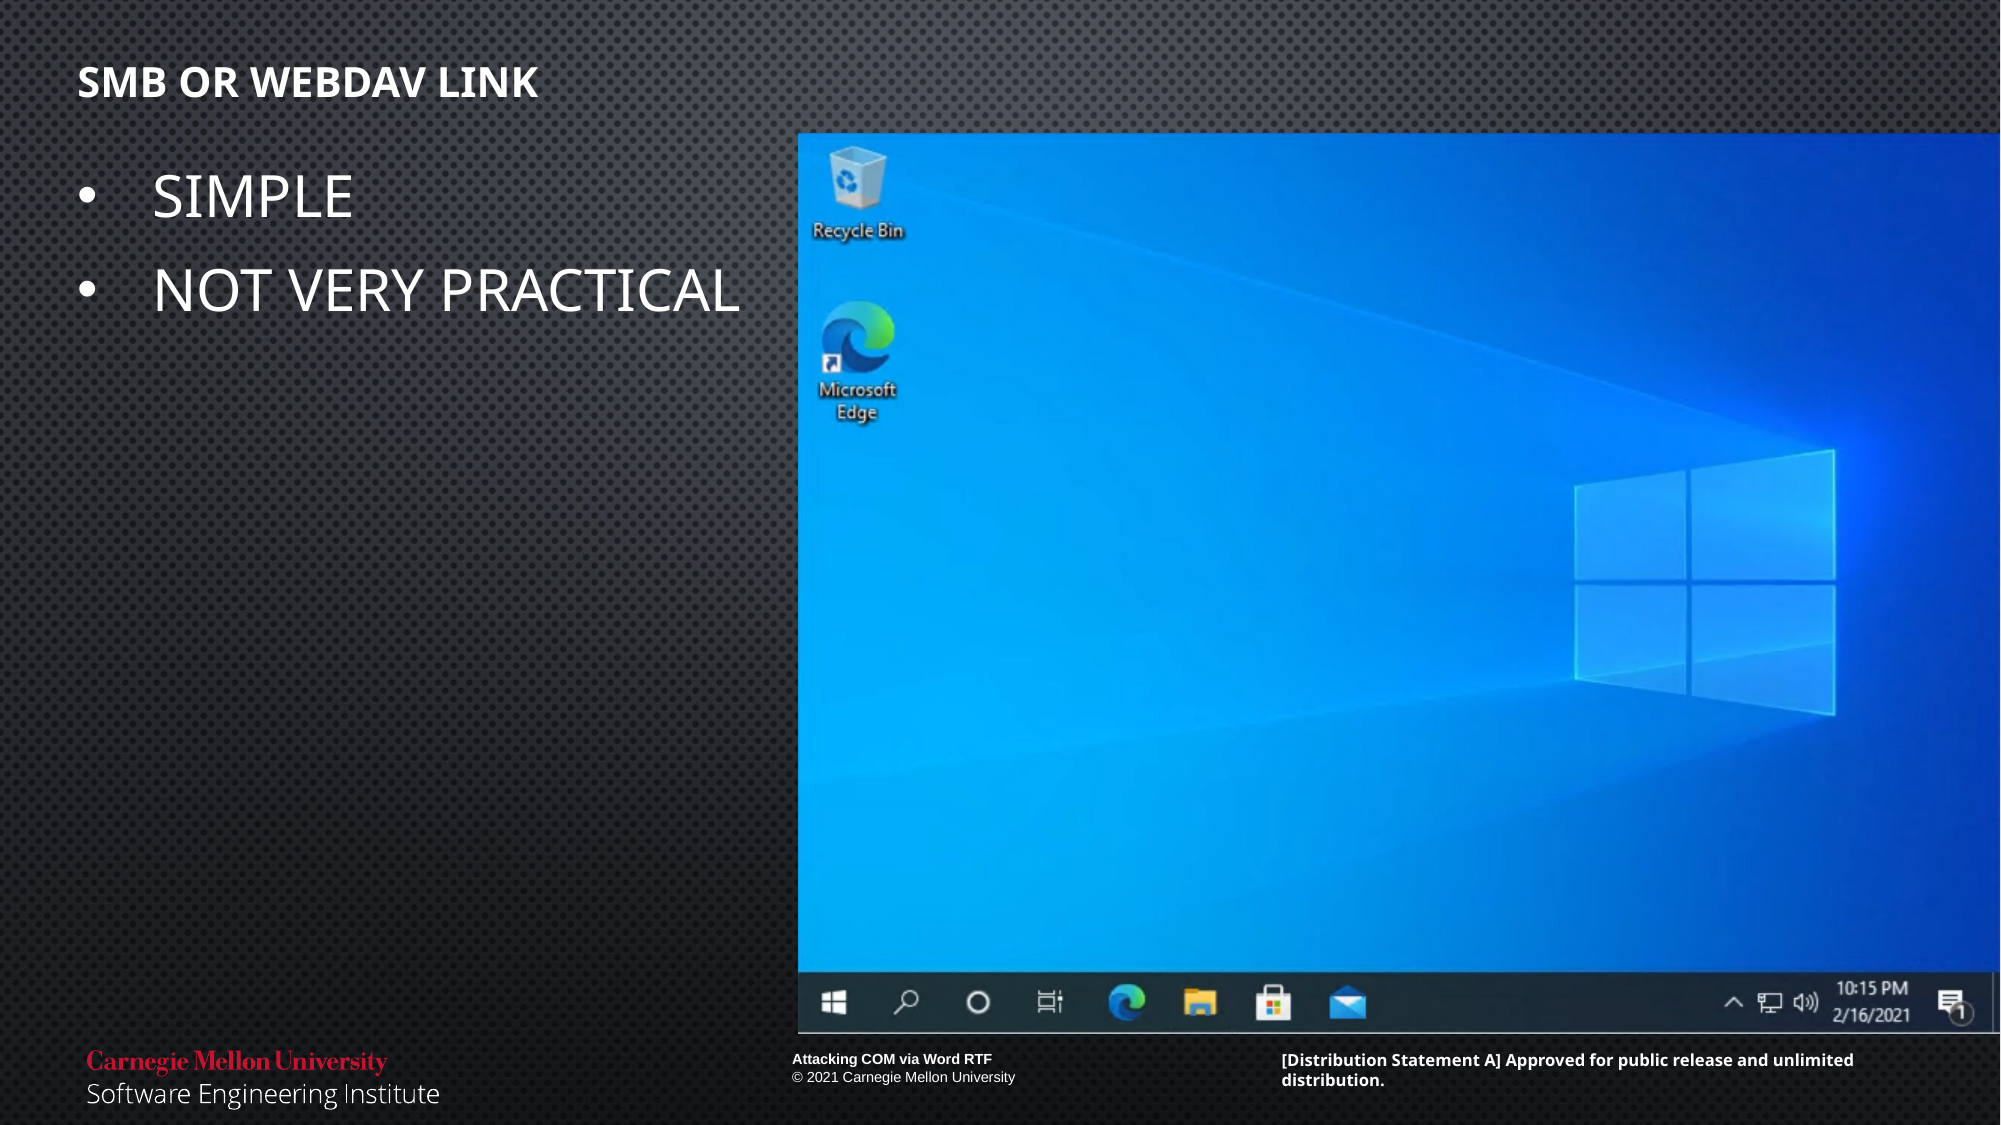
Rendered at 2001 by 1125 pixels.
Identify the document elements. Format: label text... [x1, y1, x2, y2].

title SMB or WebDAV link [62, 28, 1938, 134]
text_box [796, 132, 2000, 1035]
list Simple Not very practical [62, 151, 796, 1004]
